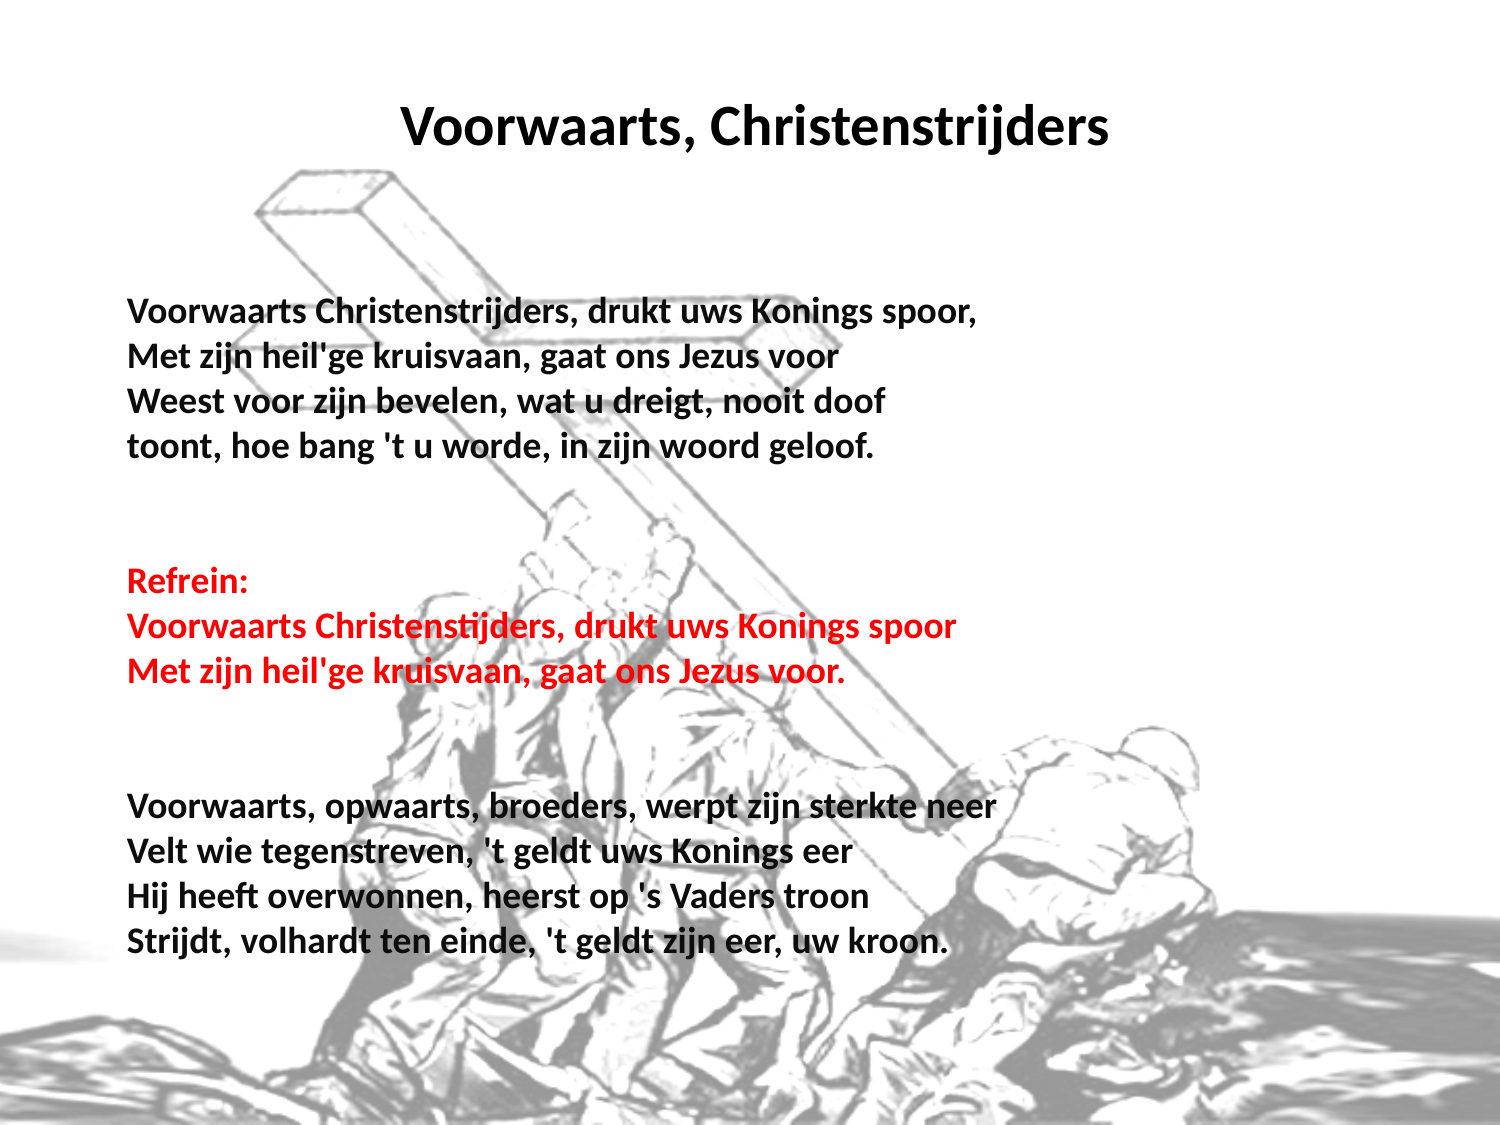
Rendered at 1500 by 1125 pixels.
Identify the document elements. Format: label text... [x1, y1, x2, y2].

text_box Voorwaarts Christenstrijders, drukt uws Konings spoor, Met zijn heil'ge kruisvaan, gaat ons Jezus voor Weest voor zijn bevelen, wat u dreigt, nooit doof toont, hoe bang 't u worde, in zijn woord geloof. Refrein: Voorwaarts Christenstijders, drukt uws Konings spoor Met zijn heil'ge kruisvaan, gaat ons Jezus voor. Voorwaarts, opwaarts, broeders, werpt zijn sterkte neer Velt wie tegenstreven, 't geldt uws Konings eer Hij heeft overwonnen, heerst op 's Vaders troon Strijdt, volhardt ten einde, 't geldt zijn eer, uw kroon. [112, 278, 1022, 969]
title Voorwaarts, Christenstrijders [230, 78, 1282, 166]
